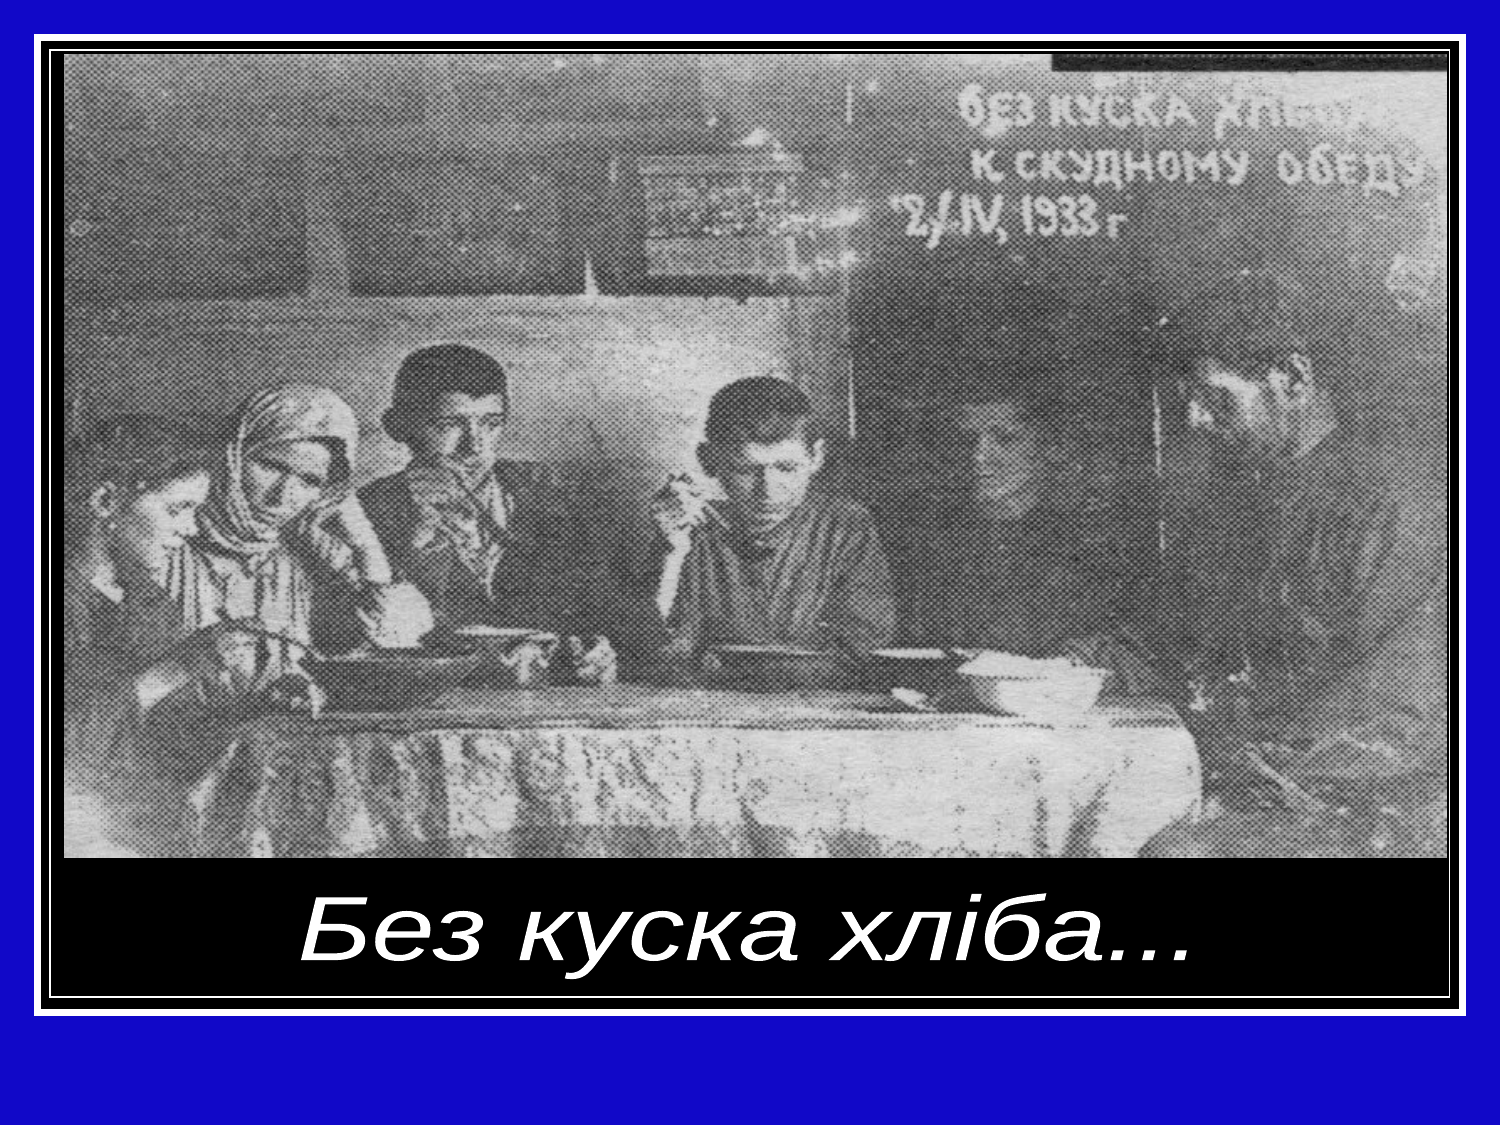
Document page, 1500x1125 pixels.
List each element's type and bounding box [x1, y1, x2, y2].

picture [64, 54, 1447, 858]
